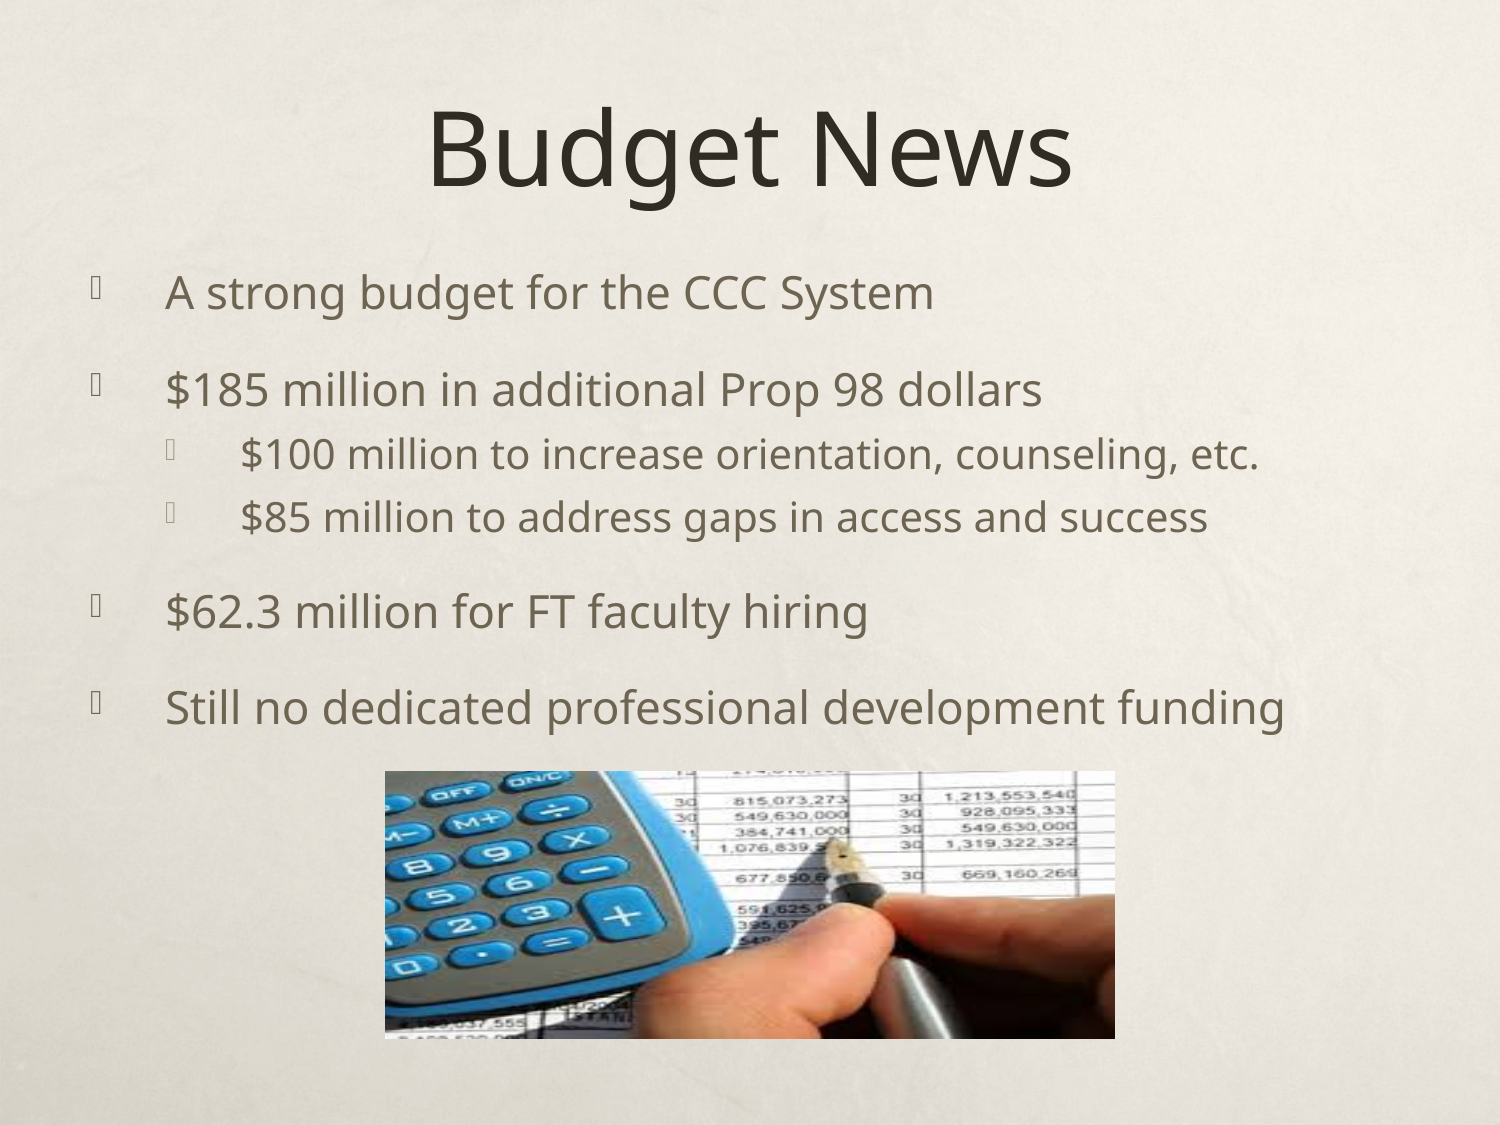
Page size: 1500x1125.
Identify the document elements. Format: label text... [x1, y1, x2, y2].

picture [383, 769, 1117, 1041]
title Budget News [81, 15, 1419, 216]
list A strong budget for the CCC System $185 million in additional Prop 98 dollars $100 million to increase orientation, counseling, etc. $85 million to address gaps in access and success $62.3 million for FT faculty hiring Still no dedicated professional development funding [75, 256, 1425, 1088]
